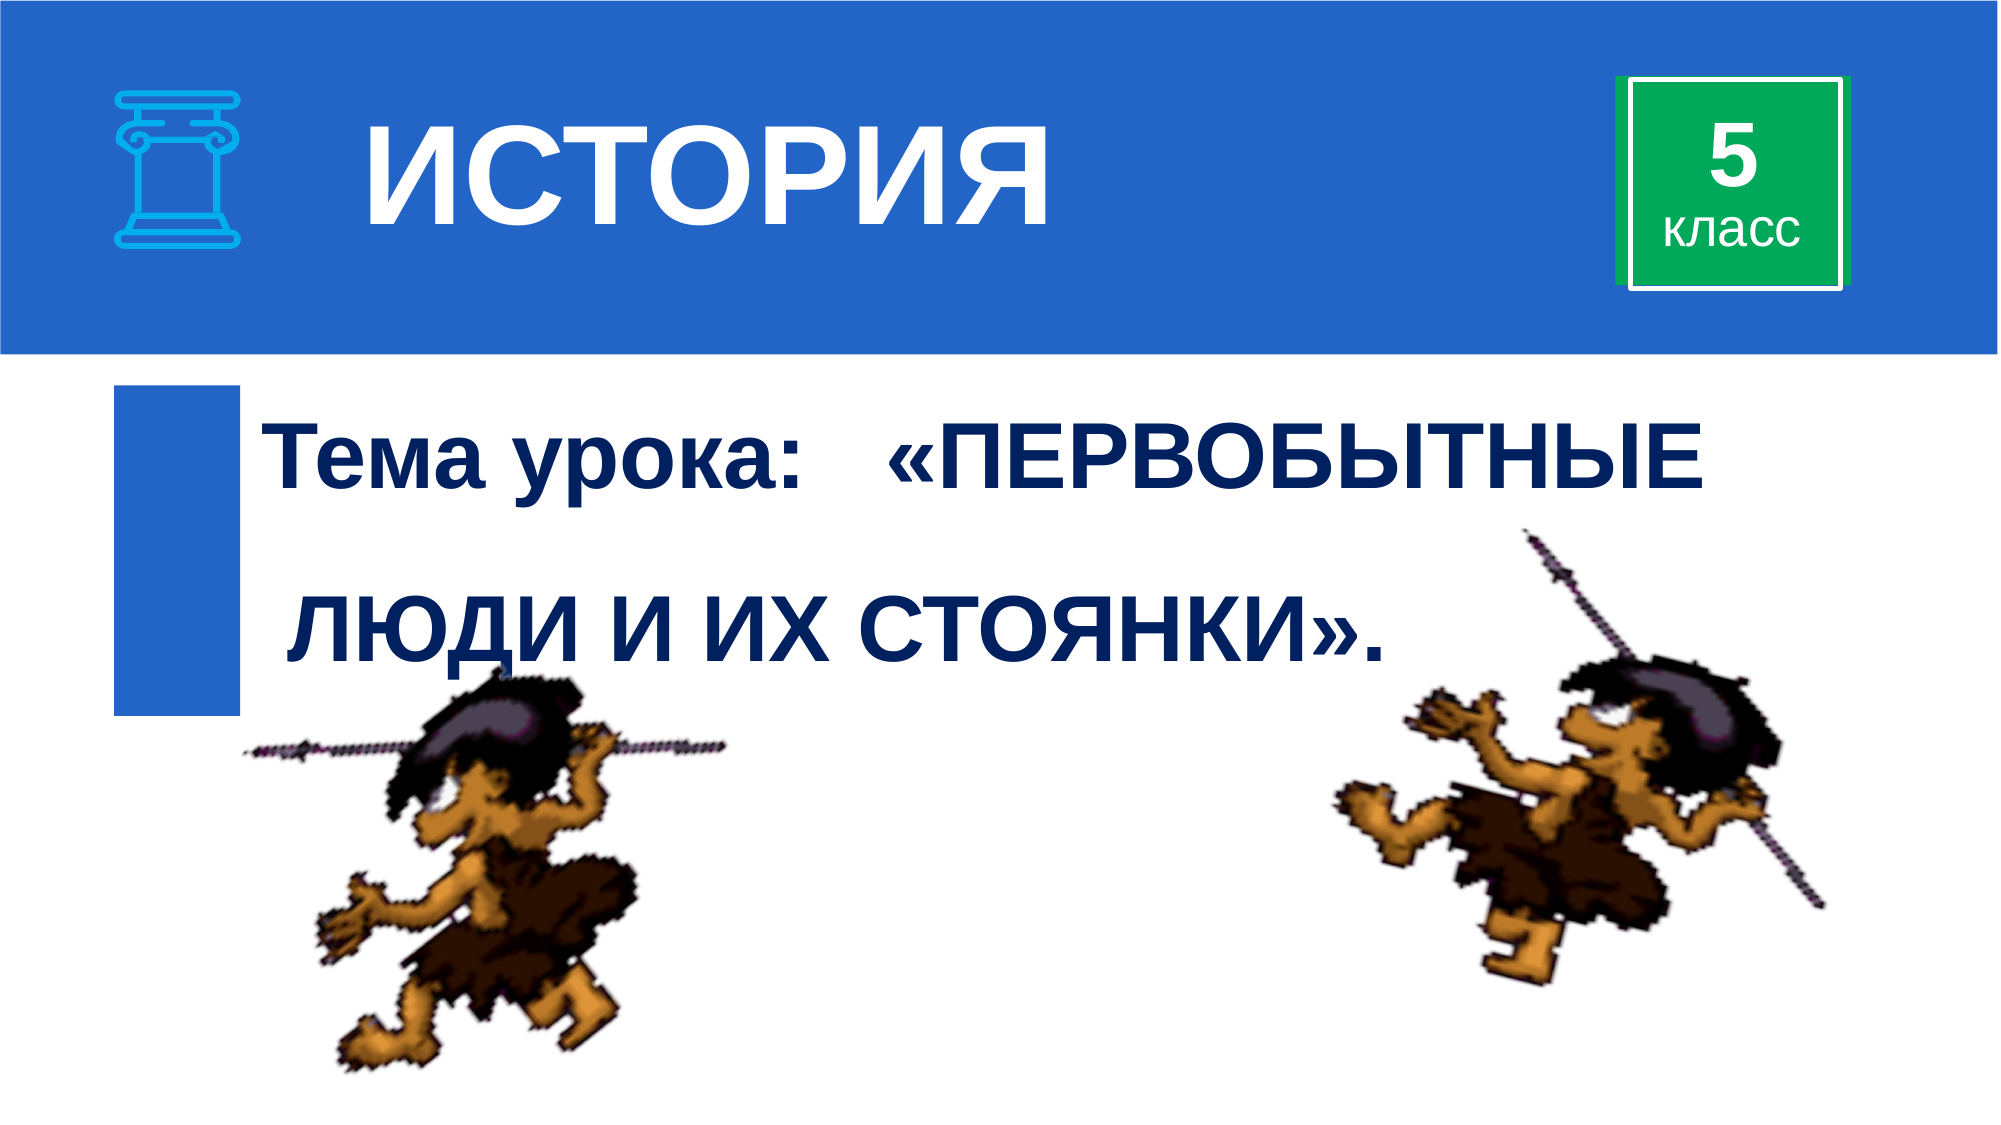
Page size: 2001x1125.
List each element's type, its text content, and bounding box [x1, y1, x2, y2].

picture [1275, 495, 1907, 1061]
title ИСТОРИЯ [342, 69, 1467, 270]
text_box [113, 90, 242, 249]
text_box [114, 385, 241, 716]
text_box Тема урока: «ПЕРВОБЫТНЫЕ ЛЮДИ И ИХ СТОЯНКИ». [255, 420, 1863, 681]
text_box [1615, 75, 1852, 286]
text_box [0, 0, 1998, 355]
text_box класс [1662, 188, 1850, 257]
picture [133, 510, 830, 1125]
text_box [1630, 79, 1841, 289]
text_box 5 [1708, 90, 1768, 188]
